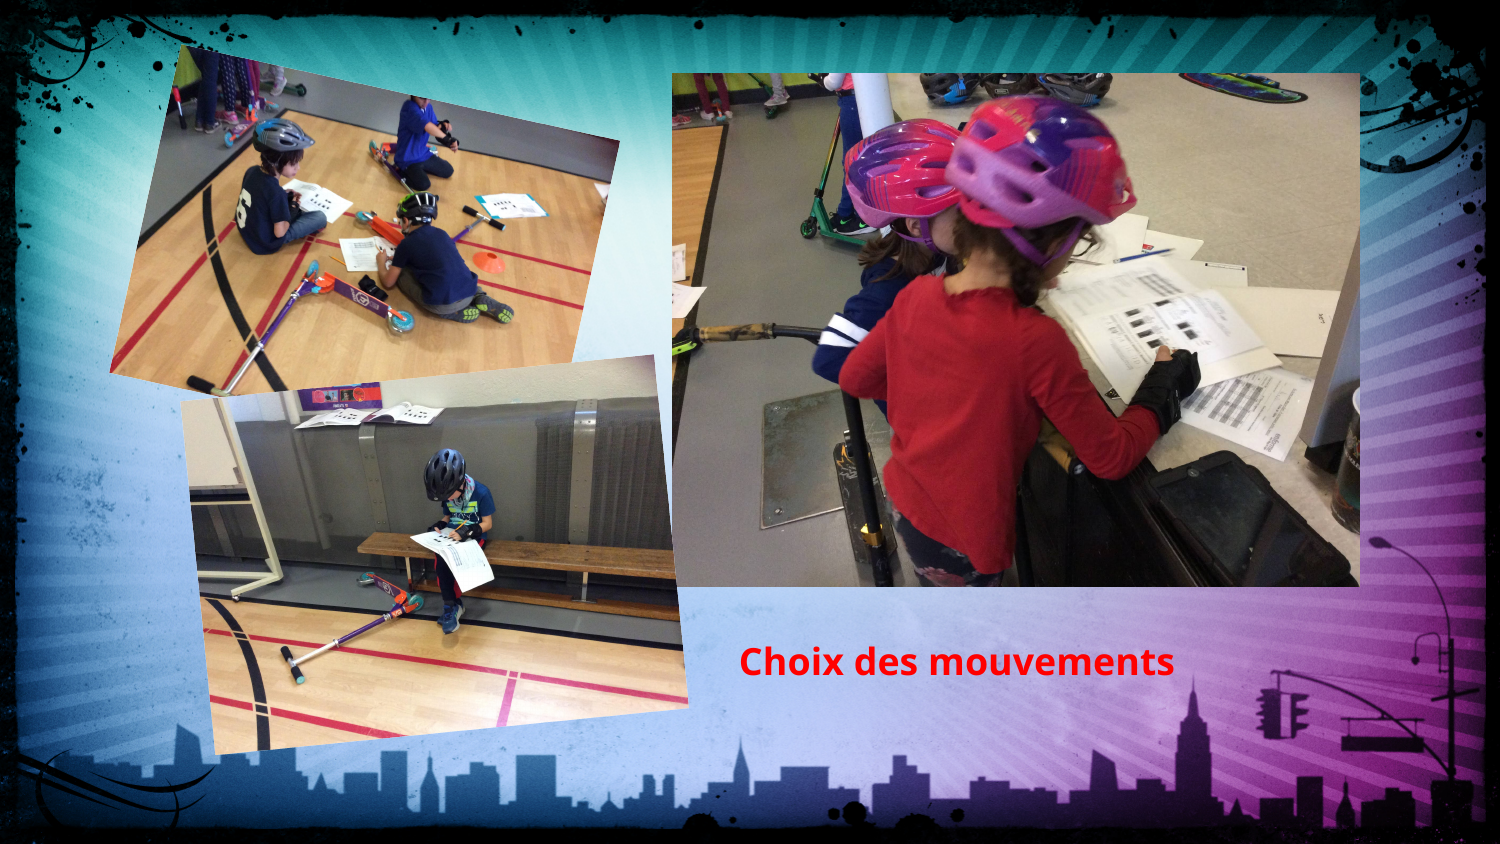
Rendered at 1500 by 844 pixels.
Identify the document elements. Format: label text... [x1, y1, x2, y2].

text_box Choix des mouvements [724, 630, 1257, 691]
picture [0, 0, 1500, 844]
